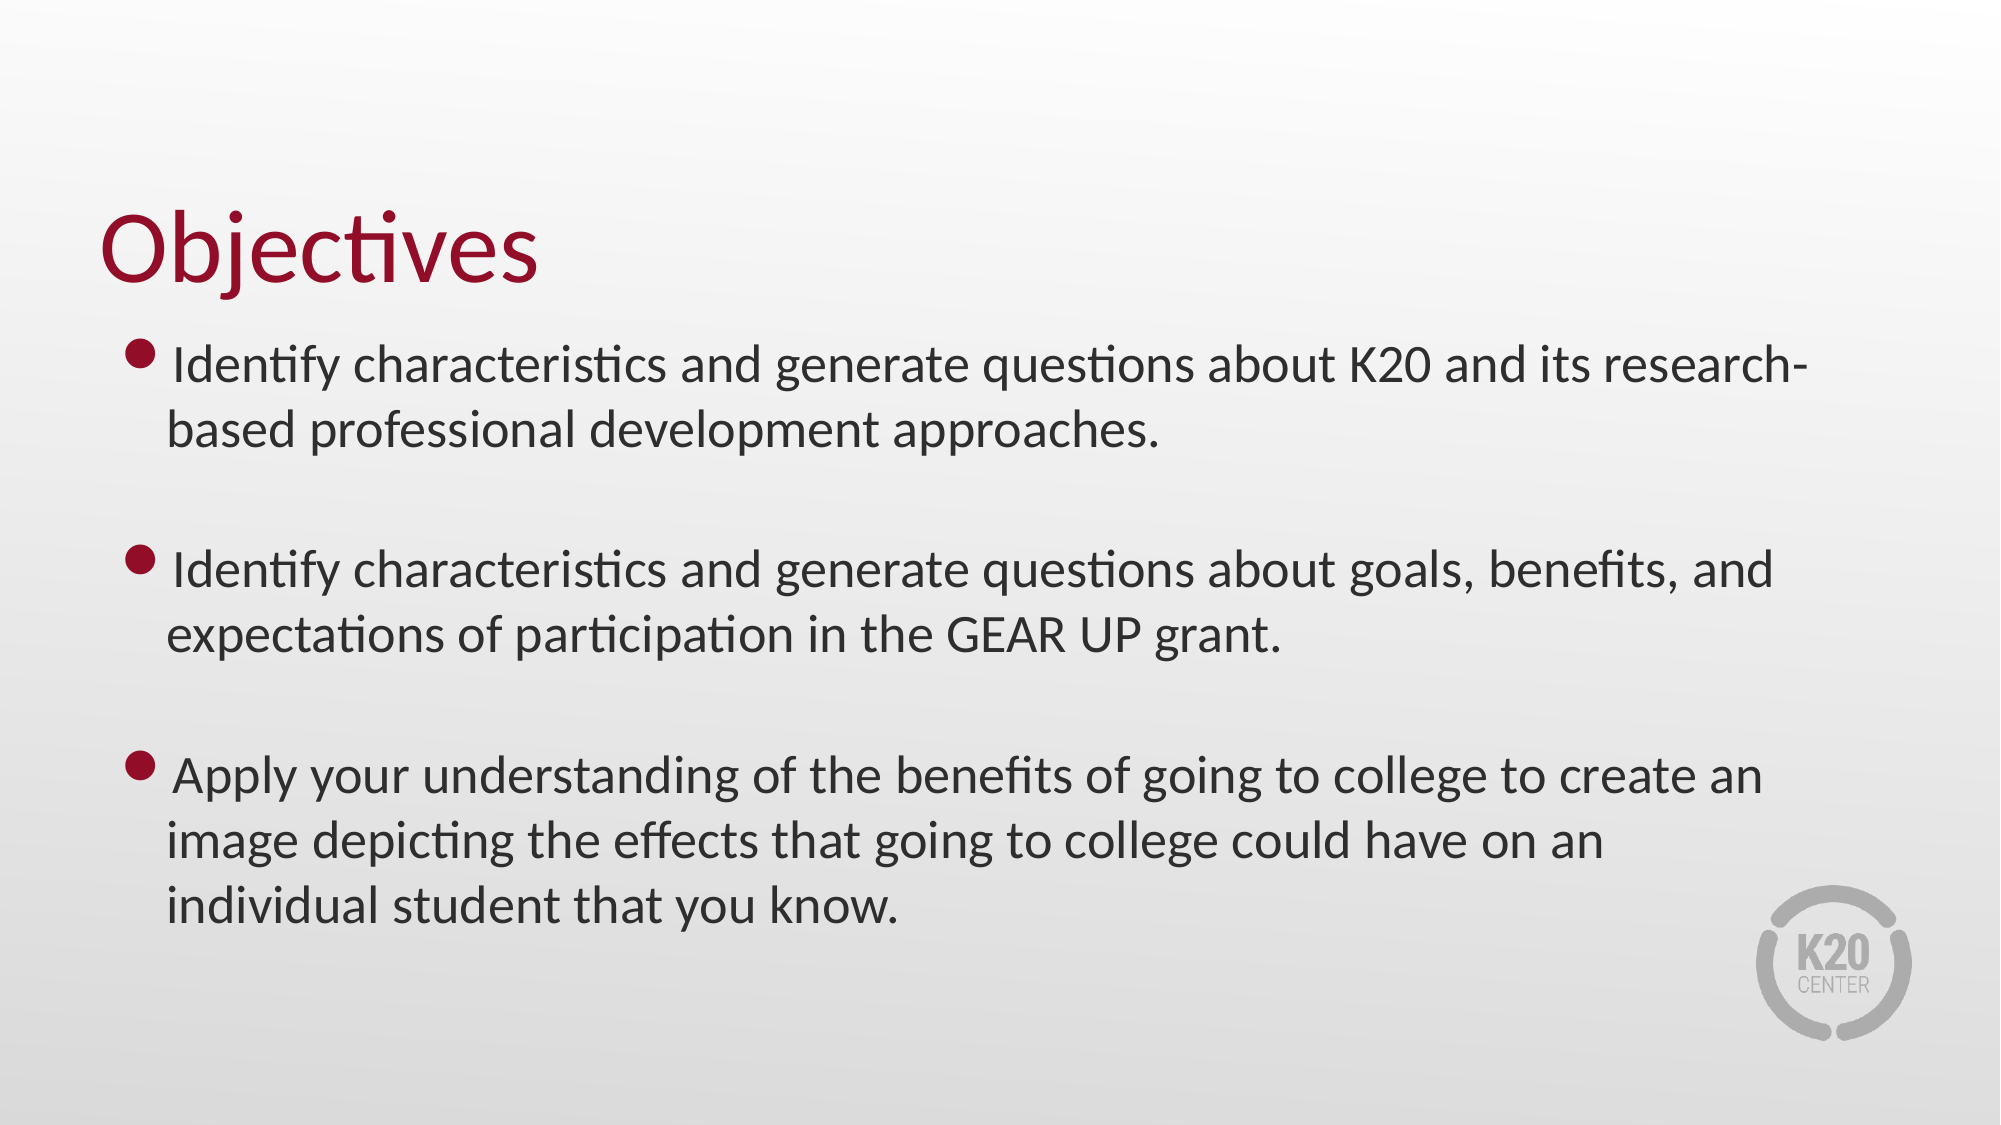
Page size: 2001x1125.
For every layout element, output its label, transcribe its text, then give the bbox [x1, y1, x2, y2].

title Objectives [99, 115, 1900, 303]
list Identify characteristics and generate questions about K20 and its research-based professional development approaches. Identify characteristics and generate questions about goals, benefits, and expectations of participation in the GEAR UP grant. Apply your understanding of the benefits of going to college to create an image depicting the effects that going to college could have on an individual student that you know. [99, 317, 1900, 1038]
